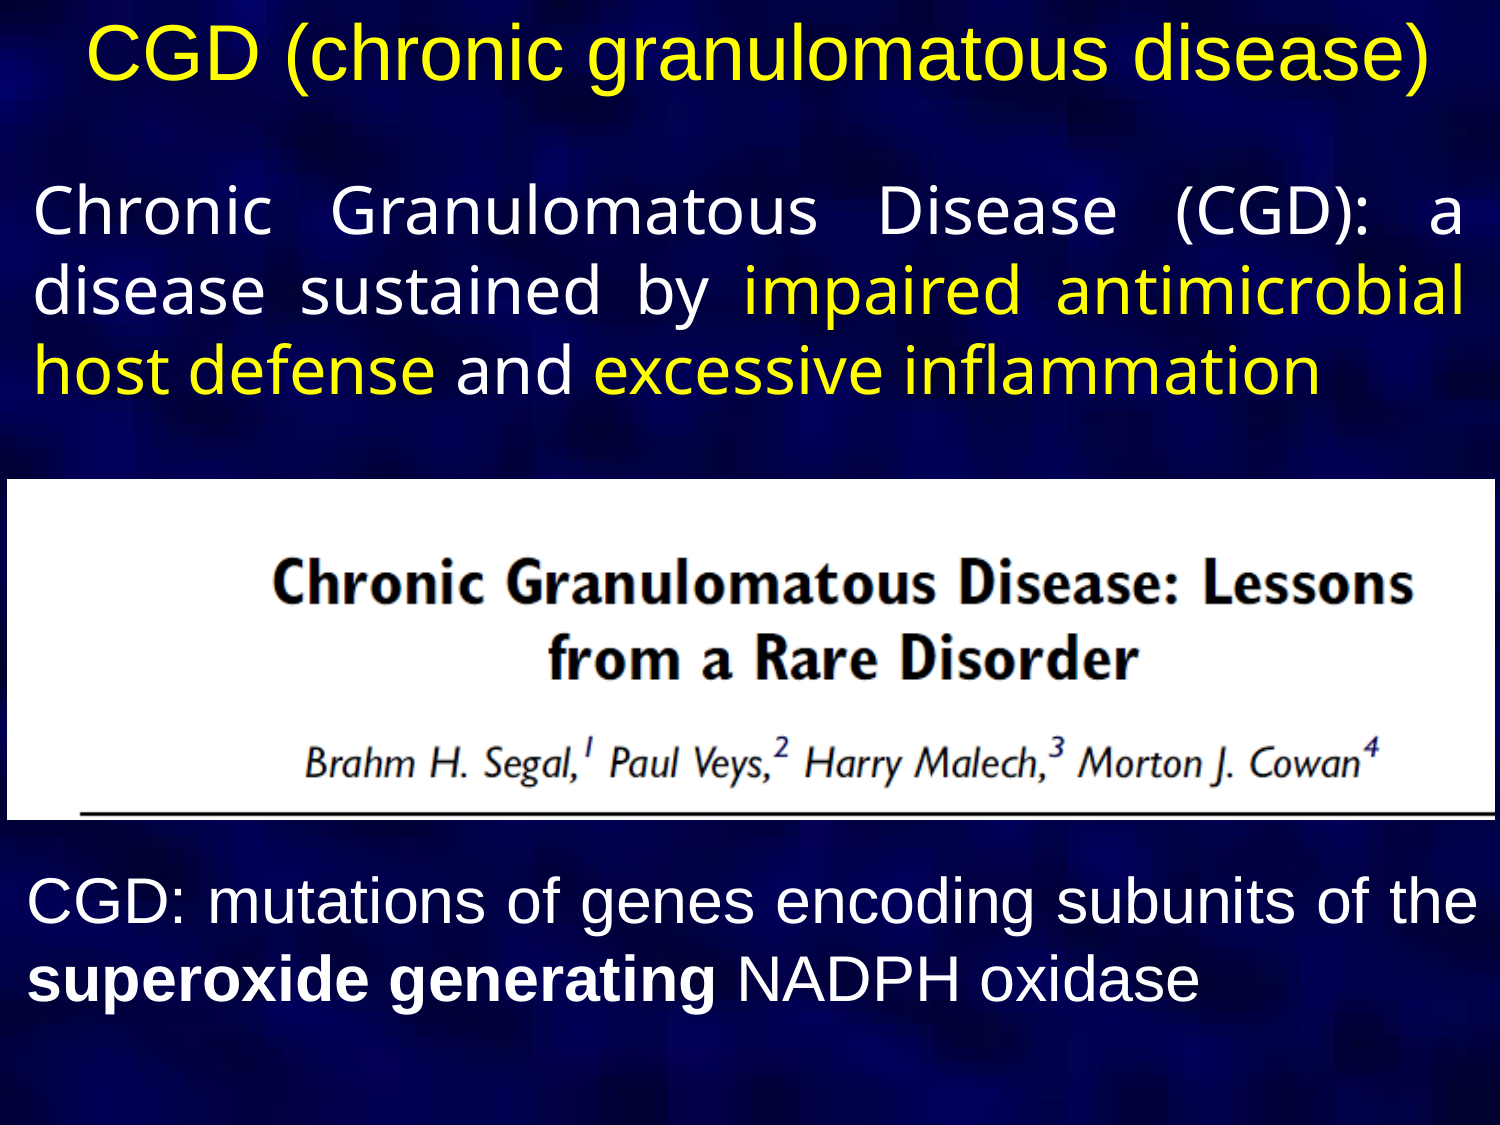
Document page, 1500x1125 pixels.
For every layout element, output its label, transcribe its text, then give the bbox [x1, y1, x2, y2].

text_box CGD: mutations of genes encoding subunits of the superoxide generating NADPH oxidase [19, 851, 1487, 1022]
text_box CGD (chronic granulomatous disease) [31, 0, 1487, 104]
text_box Chronic Granulomatous Disease (CGD): a disease sustained by impaired antimicrobial host defense and excessive inflammation [25, 160, 1475, 416]
picture [0, 0, 1500, 1125]
